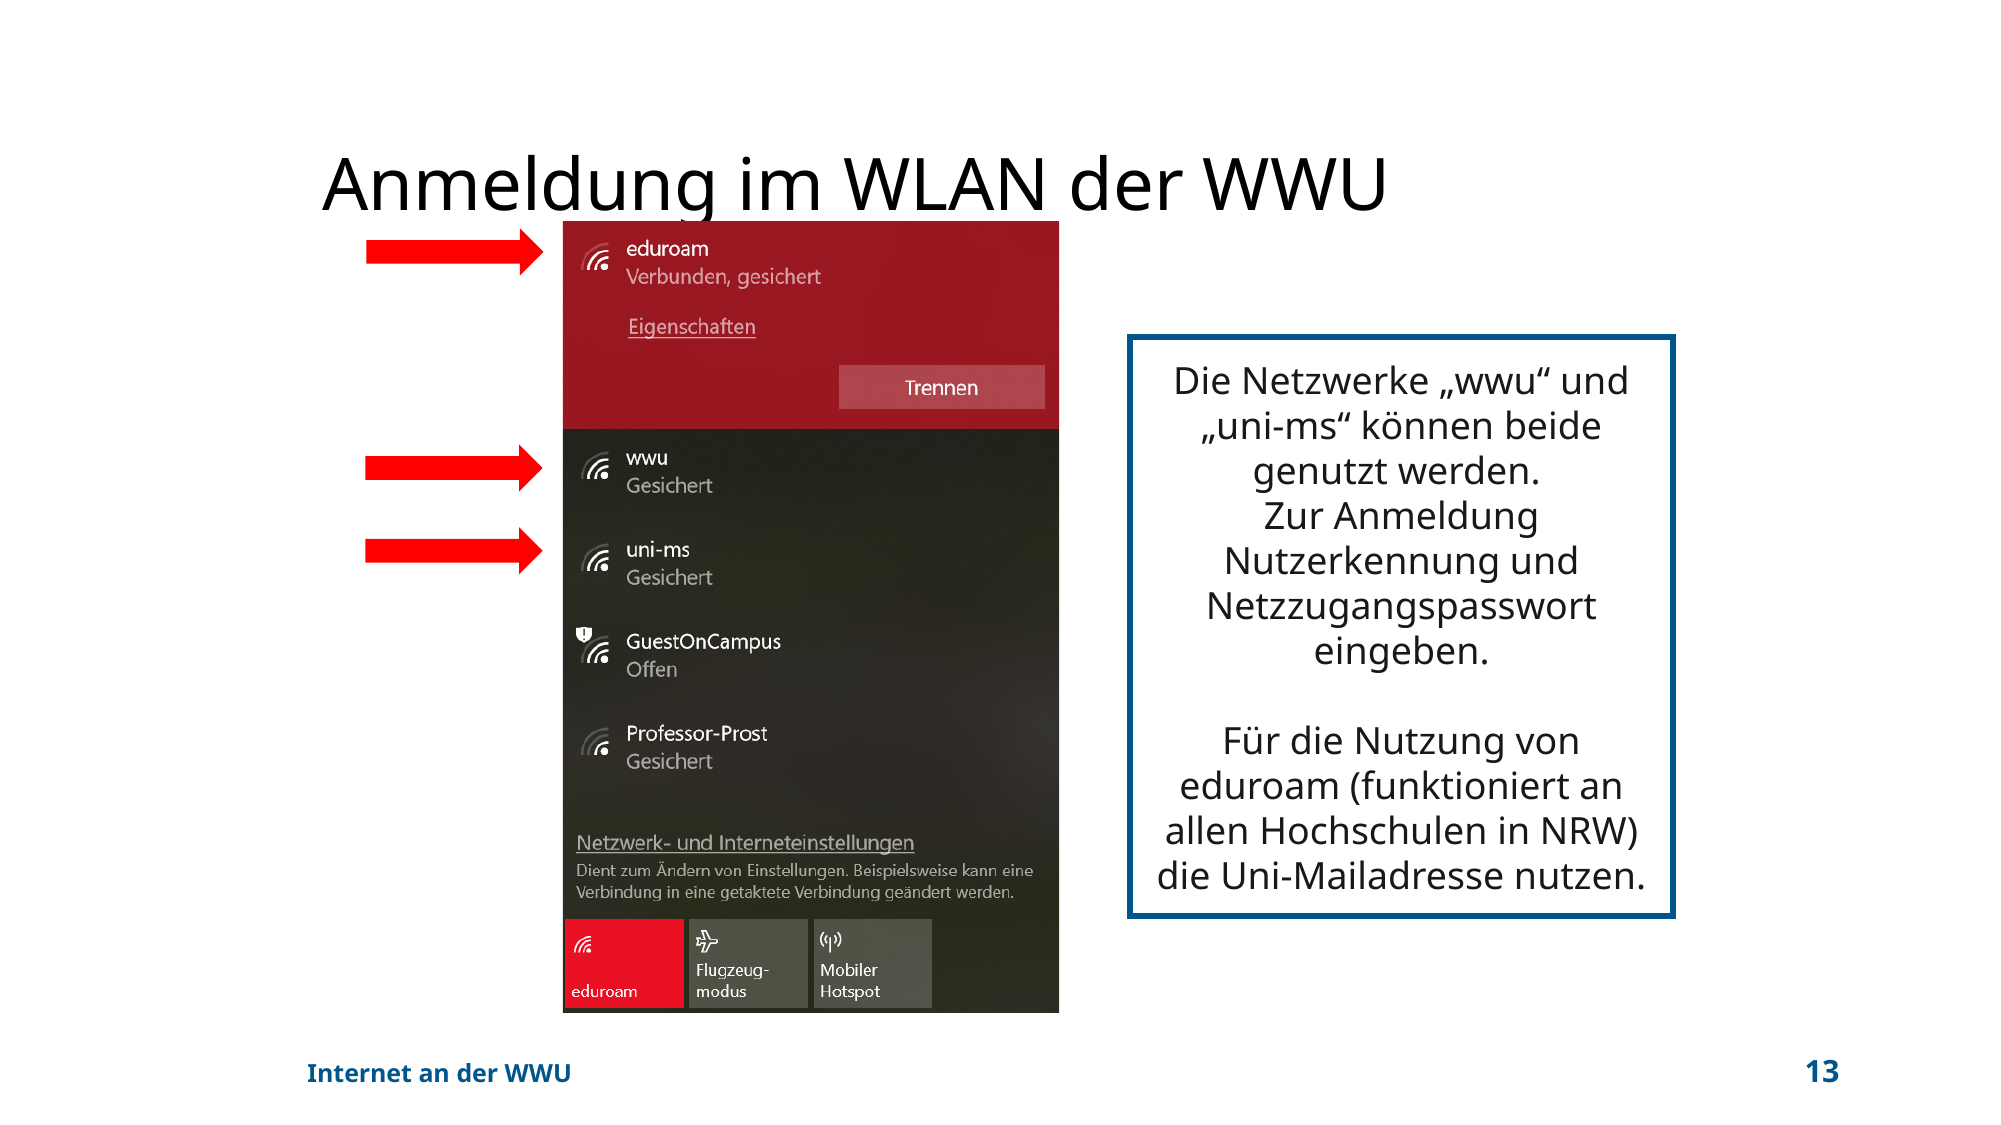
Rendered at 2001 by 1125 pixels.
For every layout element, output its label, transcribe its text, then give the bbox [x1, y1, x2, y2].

text_box Die Netzwerke „wwu“ und „uni-ms“ können beide genutzt werden. Zur Anmeldung Nutzerkennung und Netzzugangspasswort eingeben. Für die Nutzung von eduroam (funktioniert an allen Hochschulen in NRW) die Uni-Mailadresse nutzen. [1129, 336, 1674, 917]
text_box [365, 225, 545, 278]
slide_number Internet an der WWU [137, 1042, 588, 1103]
text_box [364, 441, 545, 495]
text_box [364, 524, 545, 577]
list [562, 221, 1060, 1013]
slide_number 13 [1412, 1042, 1863, 1103]
title Anmeldung im WLAN der WWU [307, 140, 1690, 235]
